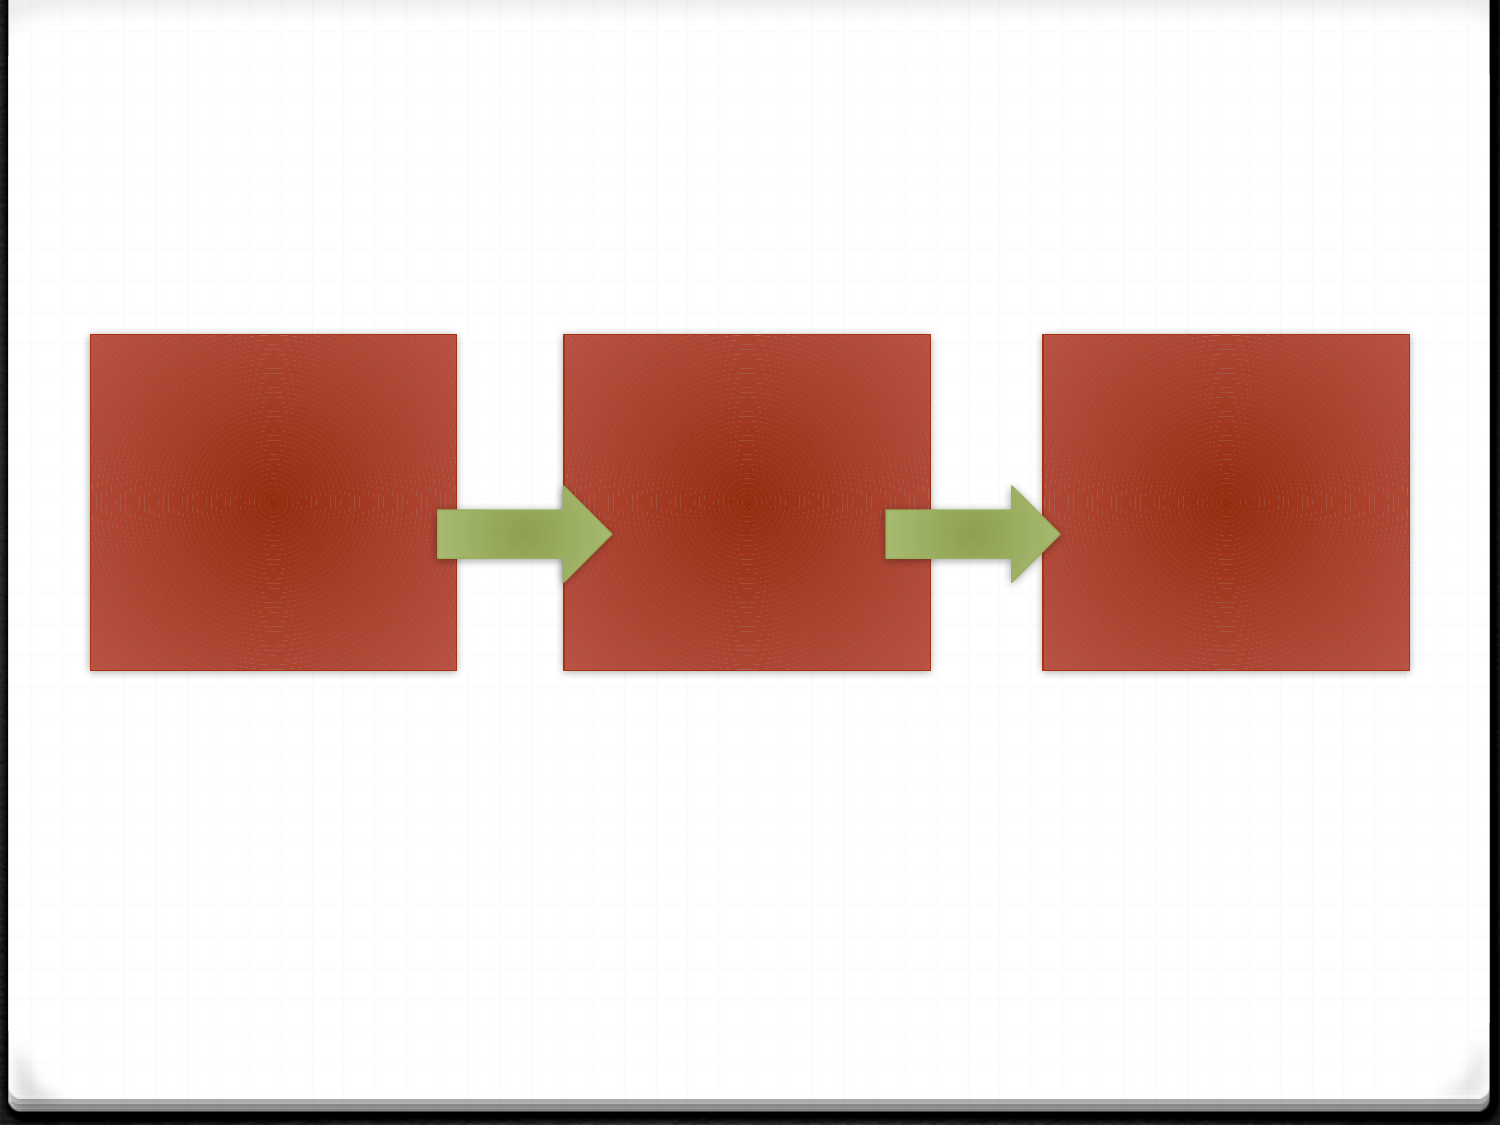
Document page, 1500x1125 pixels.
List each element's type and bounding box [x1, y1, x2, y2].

picture [0, 0, 1500, 1125]
text_box [90, 334, 457, 671]
text_box [885, 485, 1061, 583]
text_box [1042, 334, 1410, 671]
text_box [563, 334, 931, 671]
text_box [437, 485, 613, 583]
